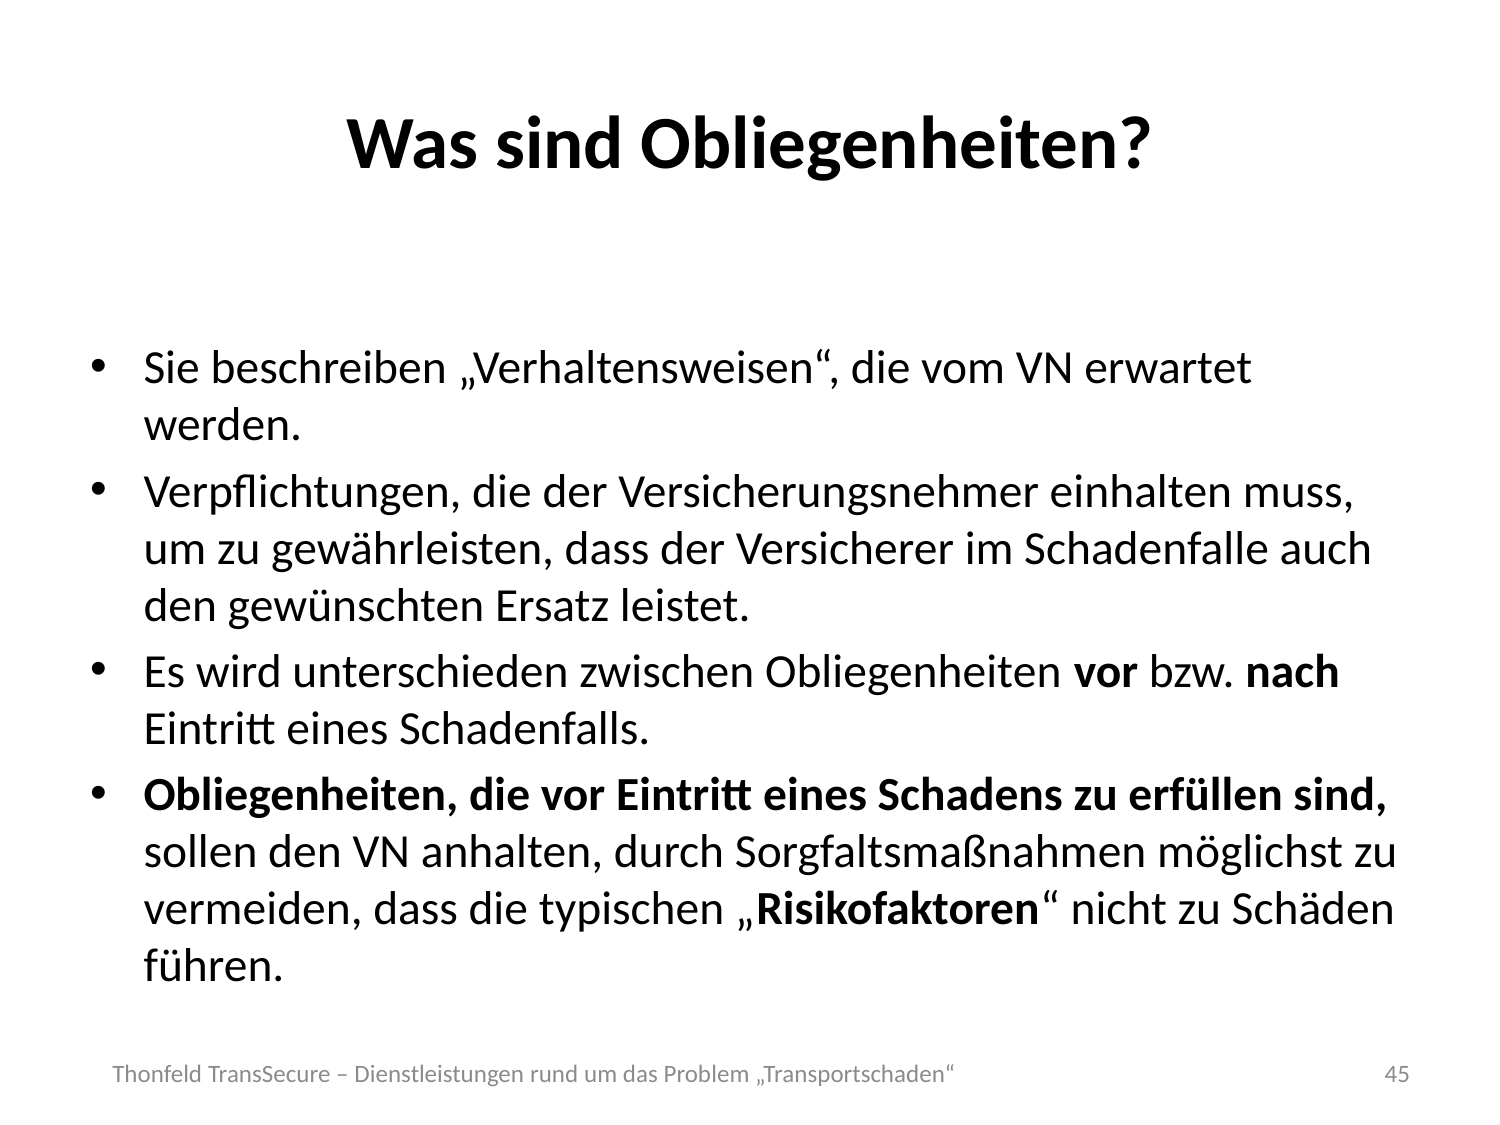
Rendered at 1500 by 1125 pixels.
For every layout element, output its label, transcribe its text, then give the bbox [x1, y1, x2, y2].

footer Thonfeld TransSecure – Dienstleistungen rund um das Problem „Transportschaden“ [82, 1042, 988, 1103]
title Was sind Obliegenheiten? [75, 45, 1425, 233]
slide_number 45 [1074, 1042, 1425, 1103]
list Sie beschreiben „Verhaltensweisen“, die vom VN erwartet werden. Verpflichtungen, die der Versicherungsnehmer einhalten muss, um zu gewährleisten, dass der Versicherer im Schadenfalle auch den gewünschten Ersatz leistet. Es wird unterschieden zwischen Obliegenheiten vor bzw. nach Eintritt eines Schadenfalls. Obliegenheiten, die vor Eintritt eines Schadens zu erfüllen sind, sollen den VN anhalten, durch Sorgfaltsmaßnahmen möglichst zu vermeiden, dass die typischen „Risikofaktoren“ nicht zu Schäden führen. [75, 262, 1425, 1005]
